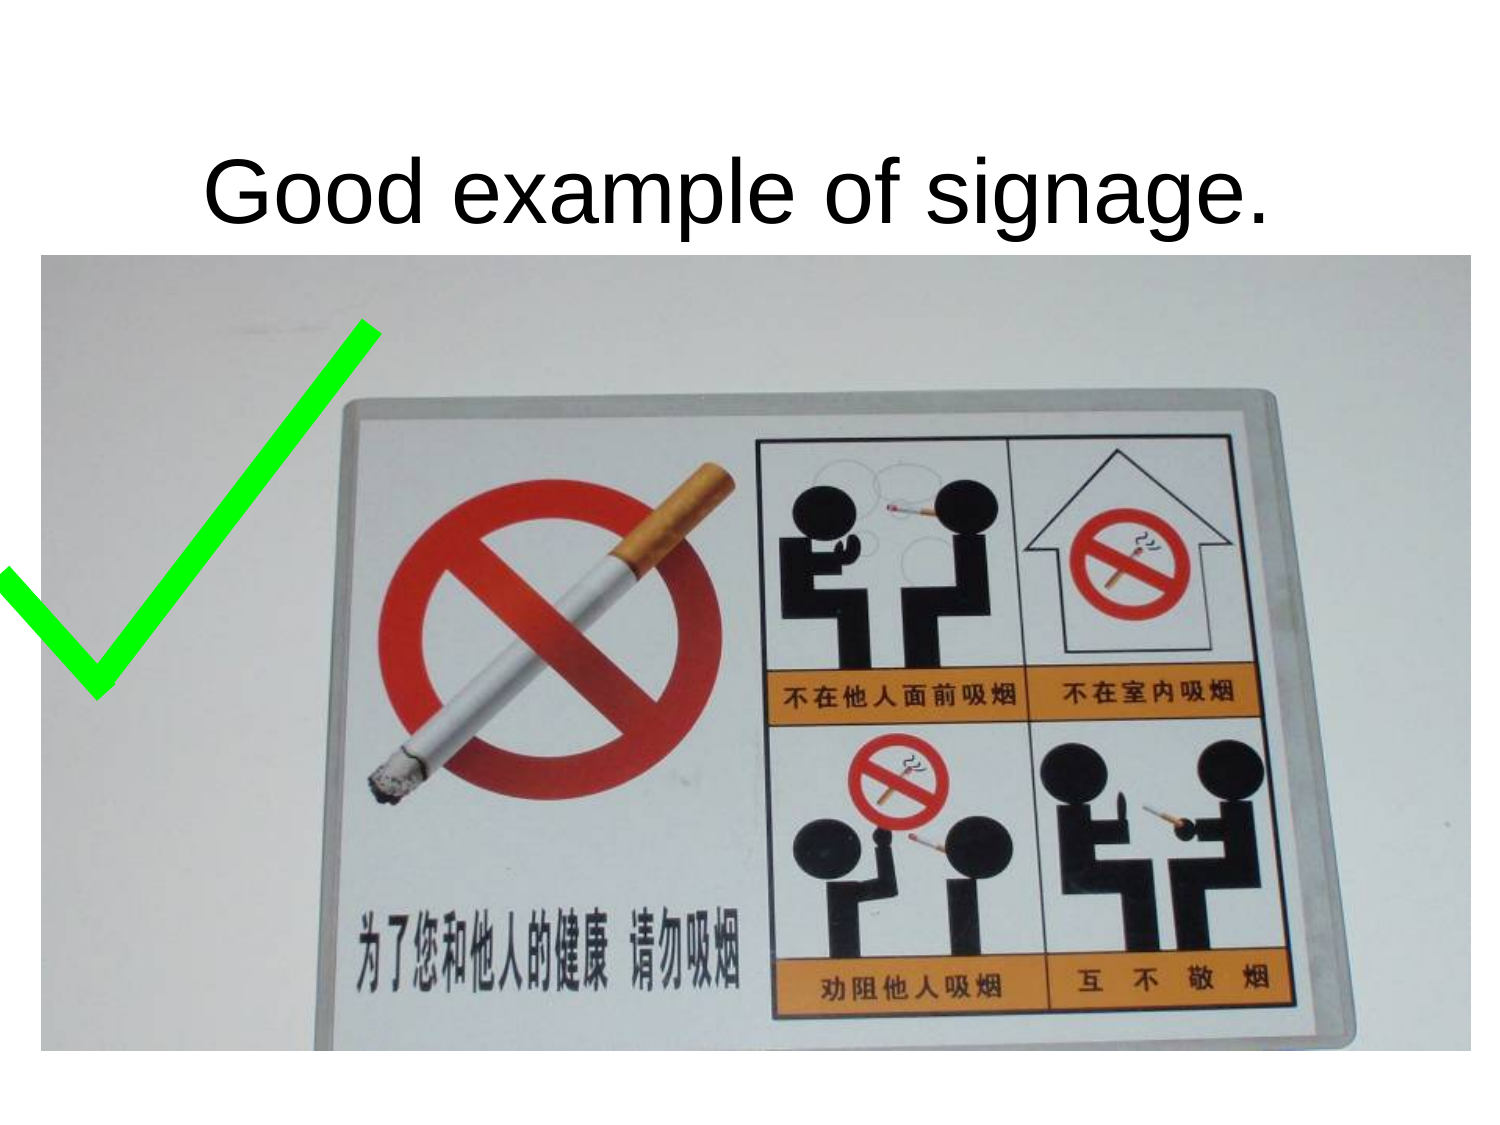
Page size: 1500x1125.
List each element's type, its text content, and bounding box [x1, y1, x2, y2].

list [41, 255, 1471, 1051]
title Good example of signage. [100, 137, 1376, 238]
